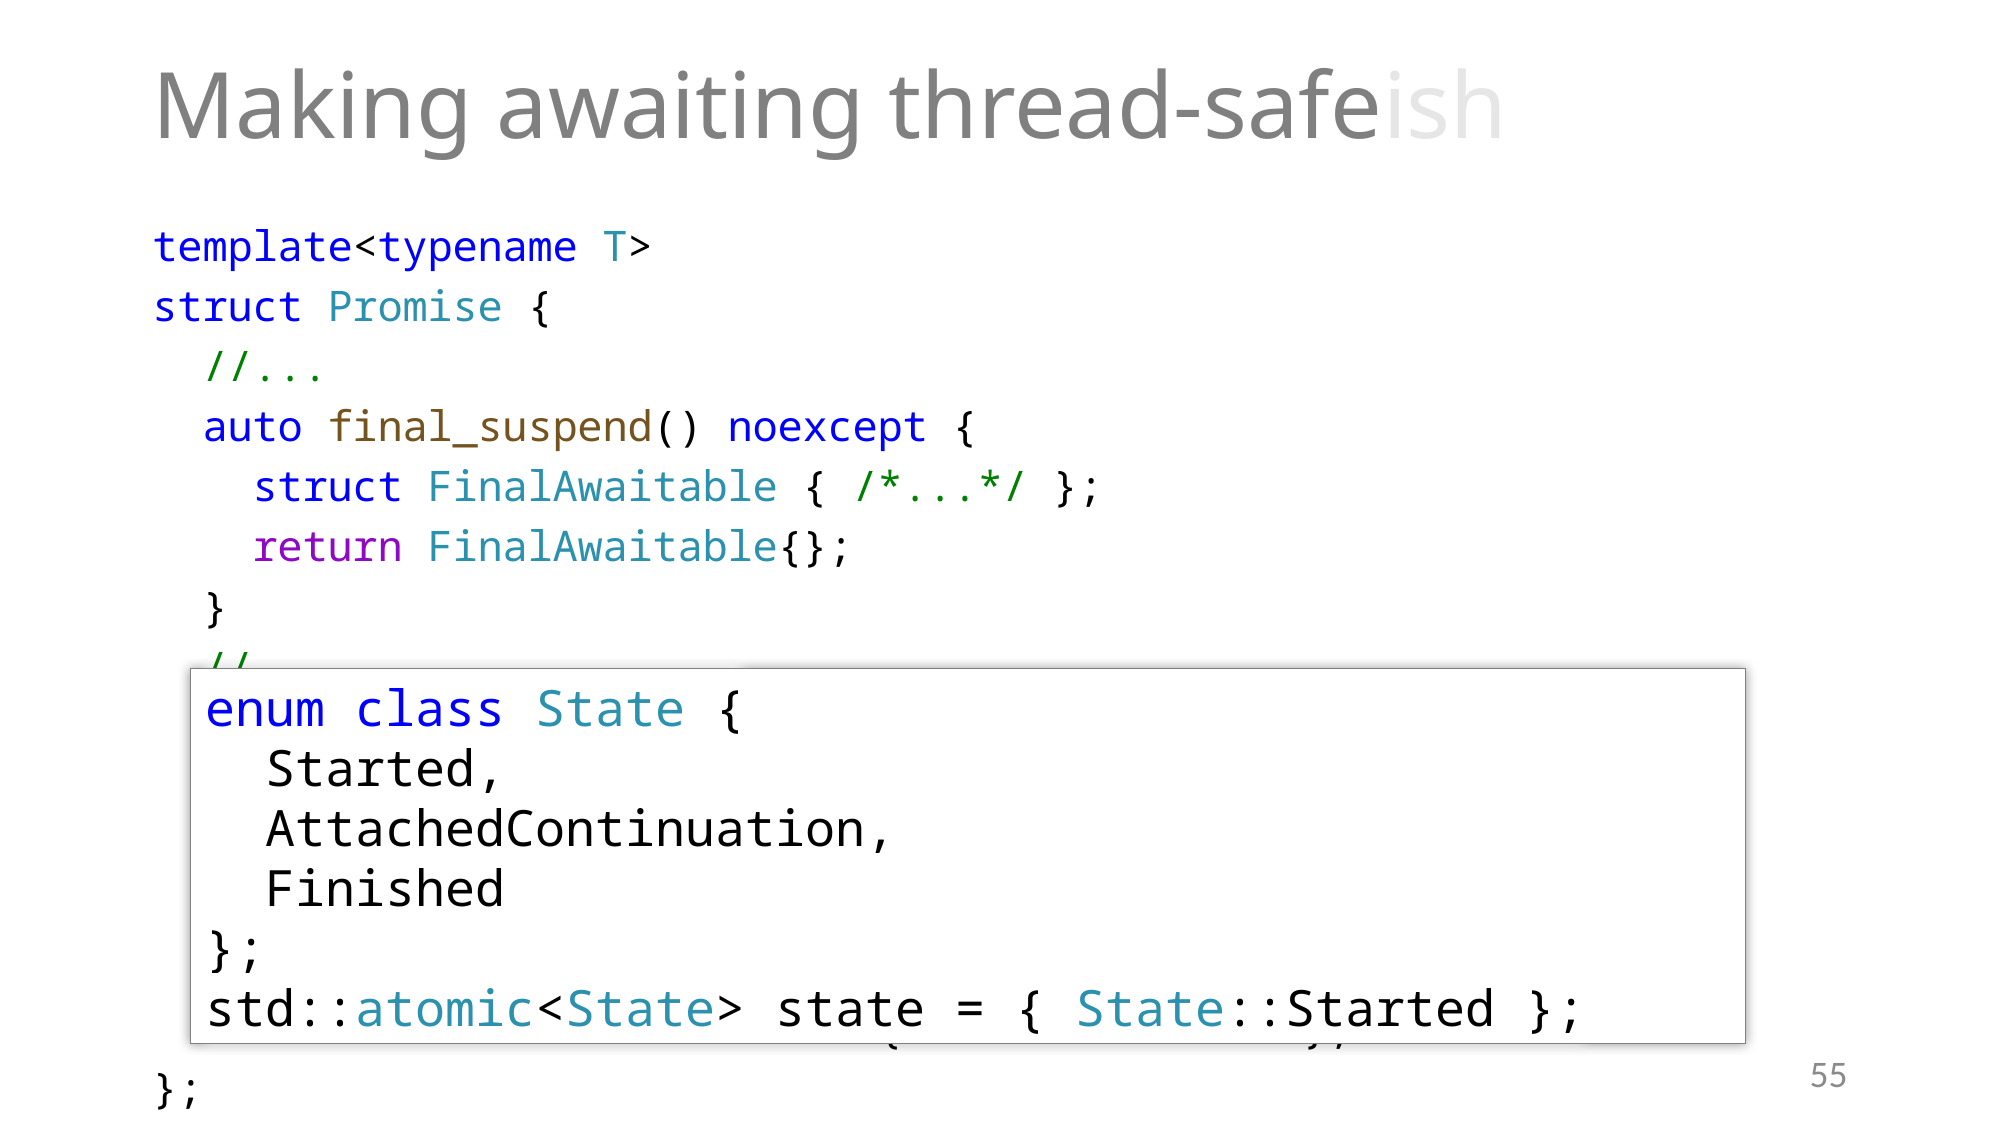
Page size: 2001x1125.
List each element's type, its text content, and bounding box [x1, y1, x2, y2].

text_box enum class State { Started, AttachedContinuation, Finished }; std::atomic<State> state = { State::Started }; [190, 668, 1746, 1044]
title Making awaiting thread-safeish [137, 0, 1863, 217]
list template<typename T> struct Promise { //... auto final_suspend() noexcept { struct FinalAwaitable { /*...*/ }; return FinalAwaitable{}; } //... bool isReady() const noexcept; //... std::variant<std::monostate, T, std::exception_ptr> result; std::coroutine_handle<> continuation; enum class State { Started, AttachedContinuation, Finished }; std::atomic<State> state = { State::Started }; }; [137, 217, 1863, 1125]
